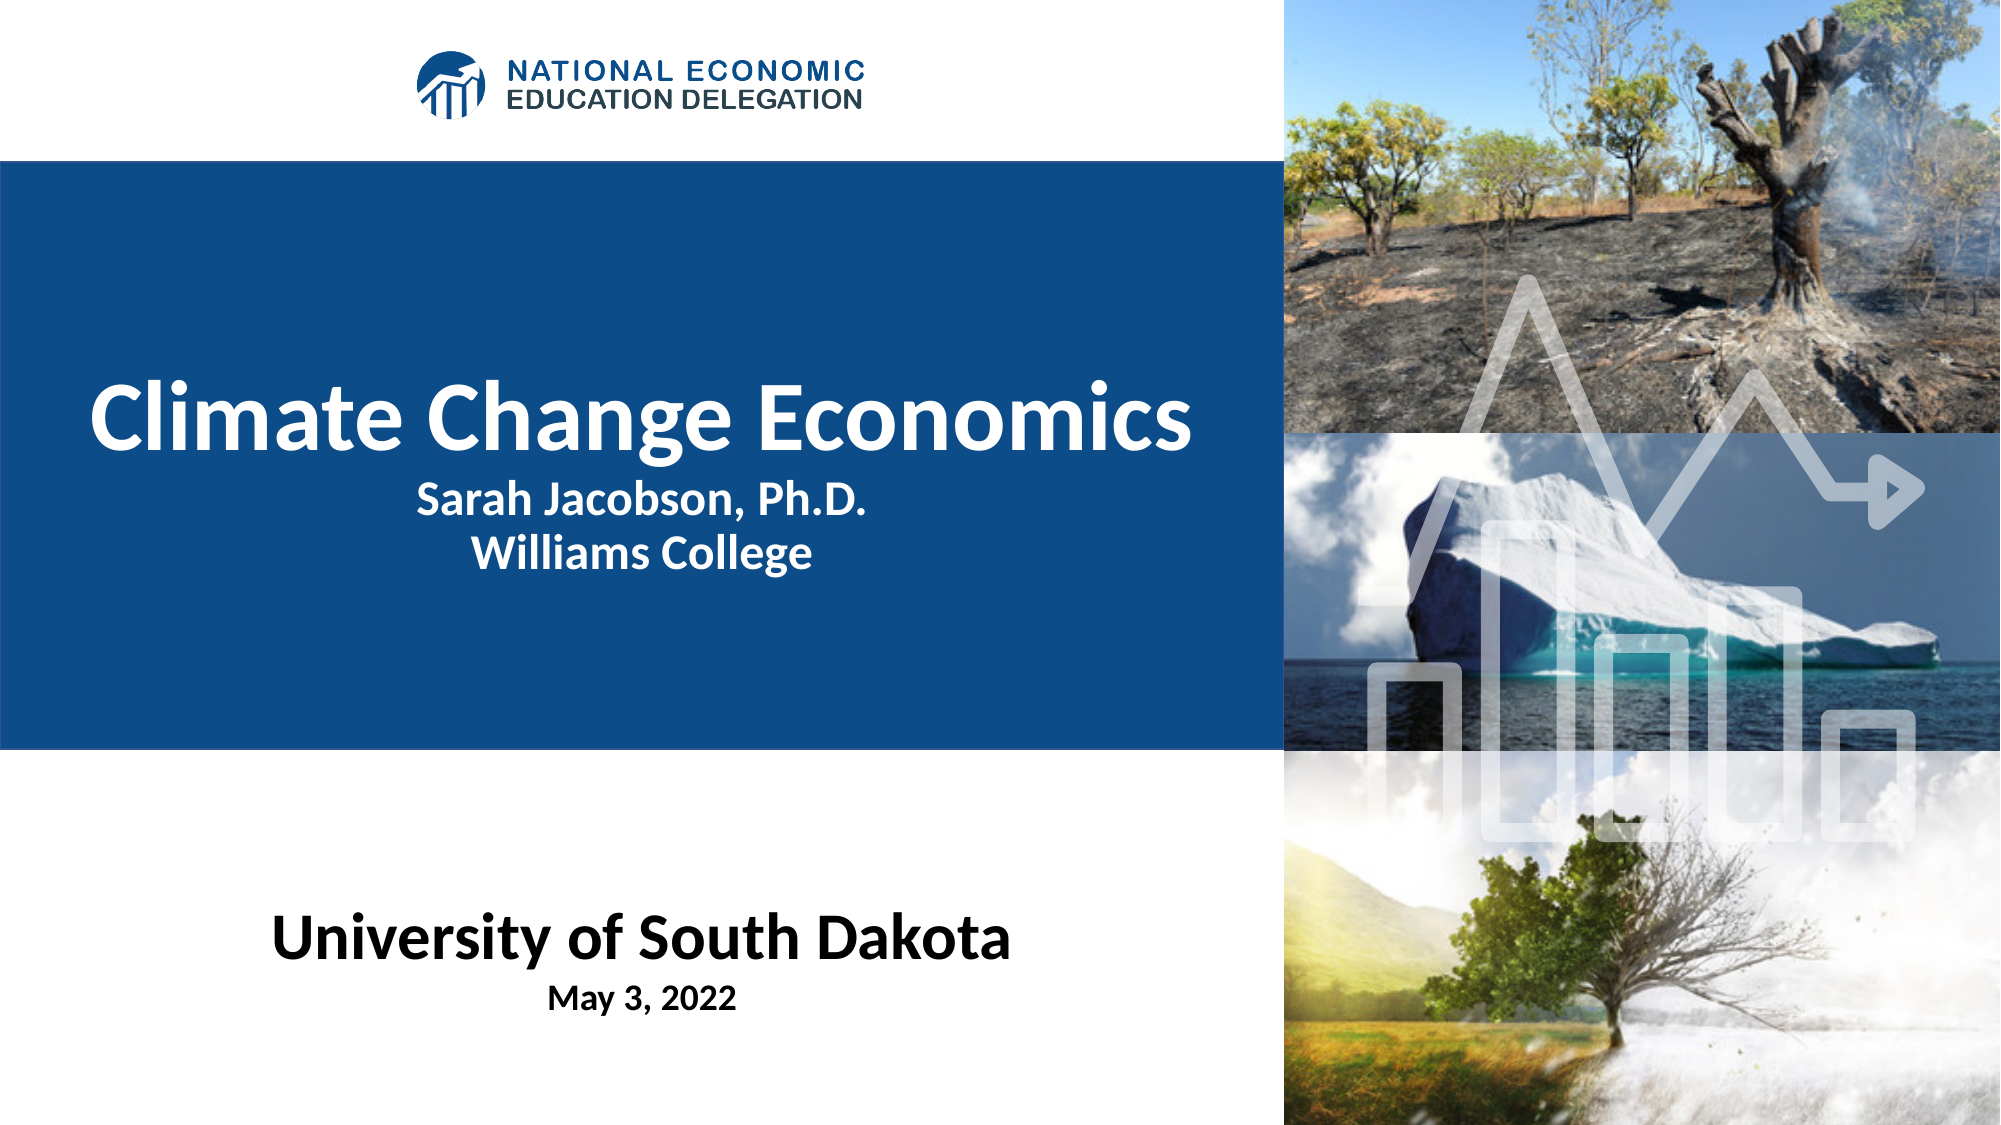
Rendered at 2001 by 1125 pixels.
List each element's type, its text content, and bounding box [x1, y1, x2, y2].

picture [1284, 0, 2000, 1125]
text_box [0, 161, 1284, 750]
title Climate Change Economics Sarah Jacobson, Ph.D. Williams College [62, 310, 1222, 634]
text_box University of South Dakota May 3, 2022 [76, 885, 1209, 1029]
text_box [1357, 274, 1927, 842]
picture [409, 46, 875, 124]
